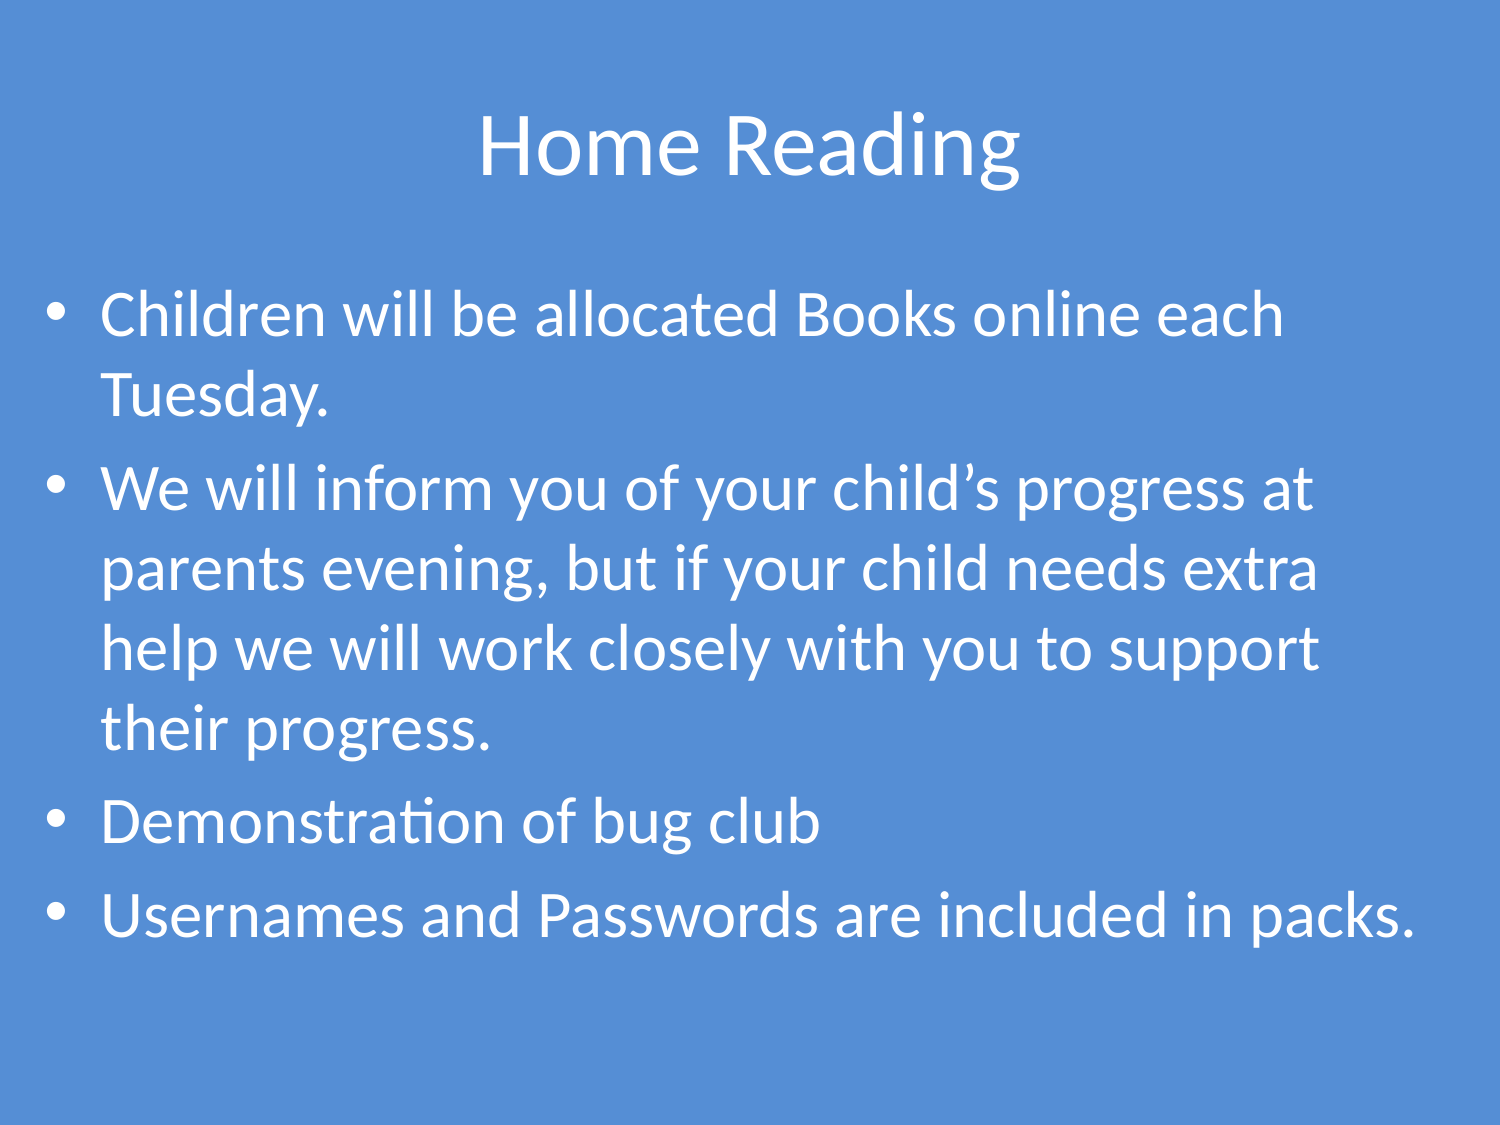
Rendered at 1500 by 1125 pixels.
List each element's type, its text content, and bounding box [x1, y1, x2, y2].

list Children will be allocated Books online each Tuesday. We will inform you of your child’s progress at parents evening, but if your child needs extra help we will work closely with you to support their progress. Demonstration of bug club Usernames and Passwords are included in packs. [29, 262, 1459, 1083]
title Home Reading [75, 45, 1425, 233]
